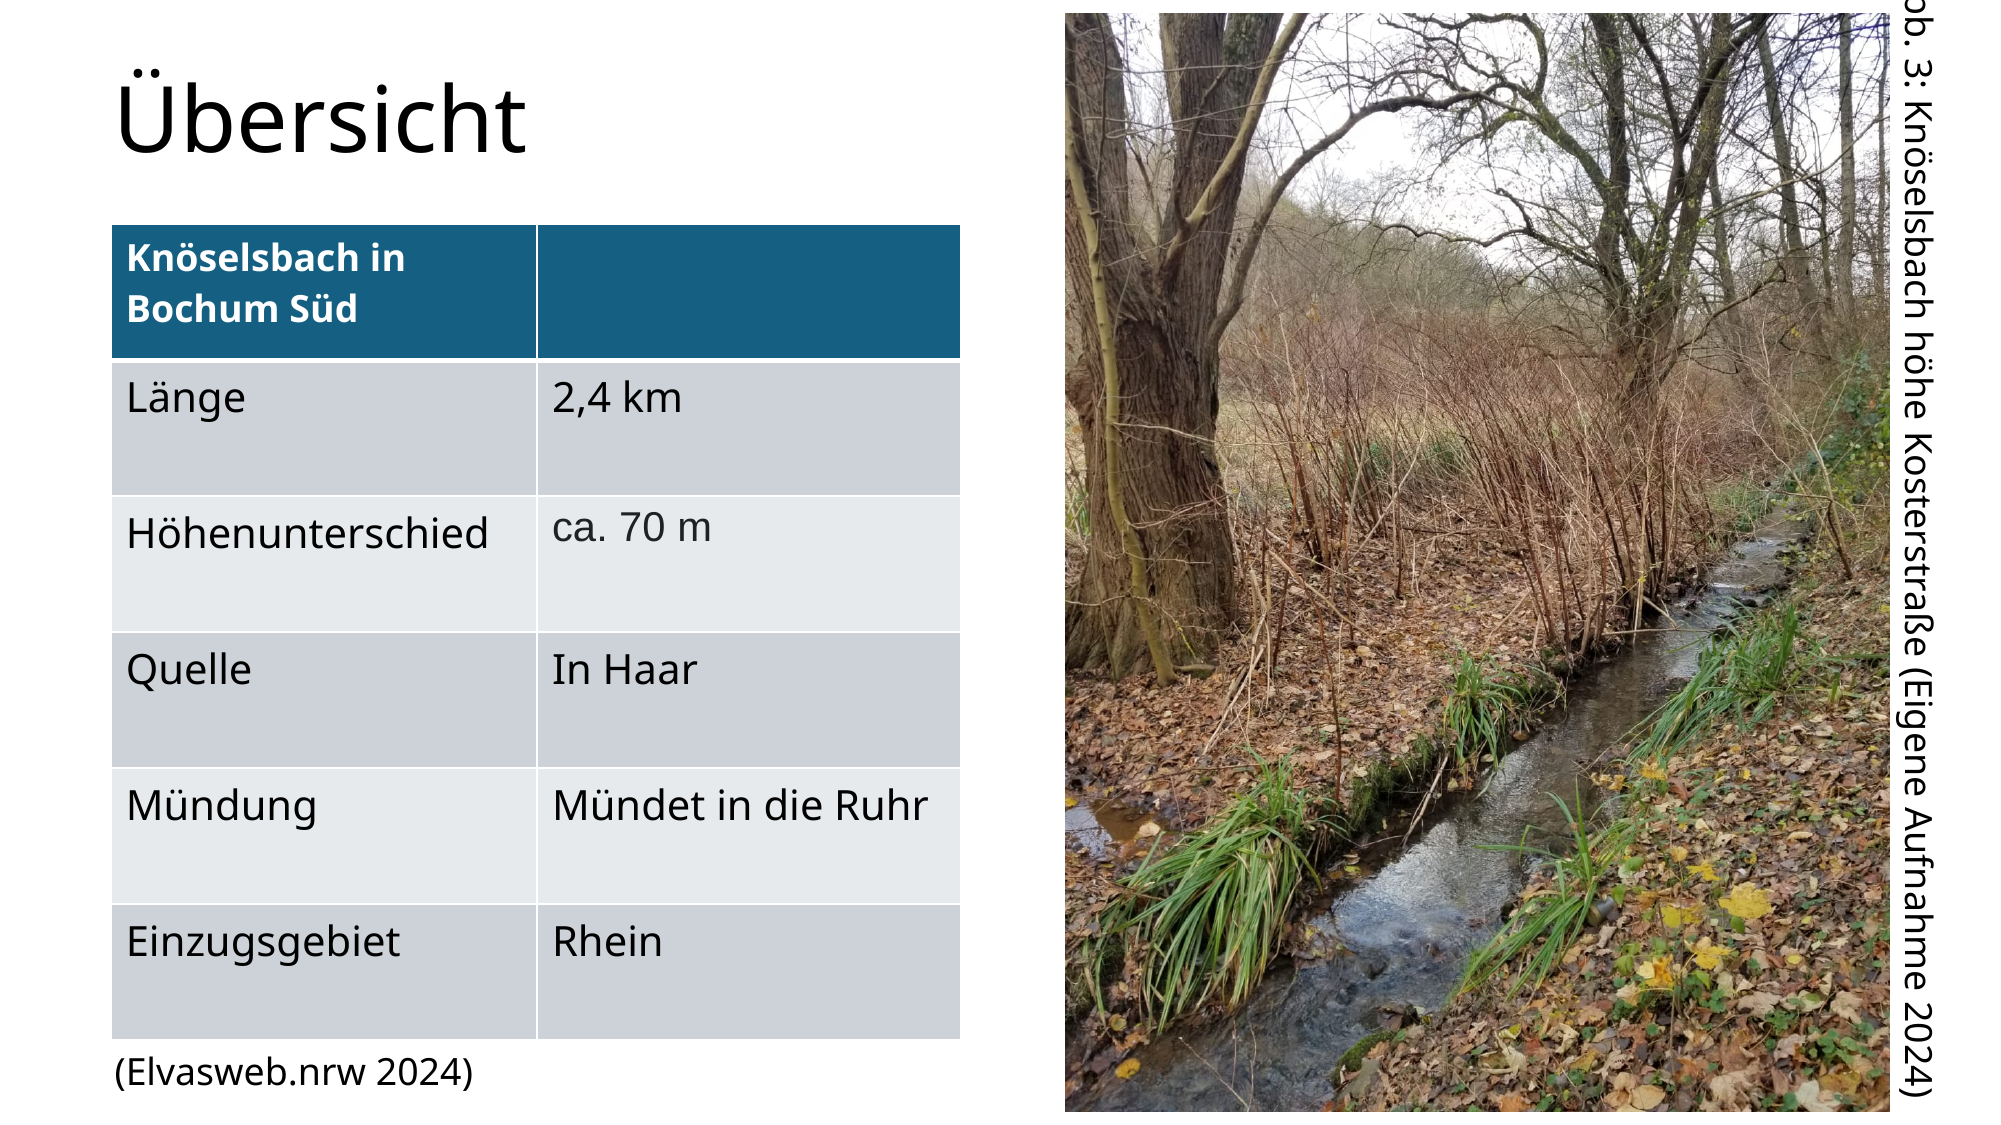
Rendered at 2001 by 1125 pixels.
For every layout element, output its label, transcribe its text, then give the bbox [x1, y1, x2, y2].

table_cell Länge [112, 363, 536, 495]
table_cell ca. 70 m [538, 497, 960, 631]
table_cell Quelle [112, 633, 536, 767]
table_cell 2,4 km [538, 363, 960, 495]
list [1065, 13, 1890, 1112]
table_cell Höhenunterschied [112, 497, 536, 631]
table_cell Einzugsgebiet [112, 905, 536, 1039]
table_cell Mündet in die Ruhr [538, 769, 960, 903]
table_cell Rhein [538, 905, 960, 1039]
table_cell Mündung [112, 769, 536, 903]
table_header [538, 225, 960, 358]
text_box Abb. 3: Knöselsbach höhe Kosterstraße (Eigene Aufnahme 2024) [1890, 0, 1950, 1114]
text_box (Elvasweb.nrw 2024) [99, 1040, 489, 1100]
title Übersicht [98, 13, 1065, 232]
table_header Knöselsbach in Bochum Süd [112, 225, 536, 358]
table_cell In Haar [538, 633, 960, 767]
